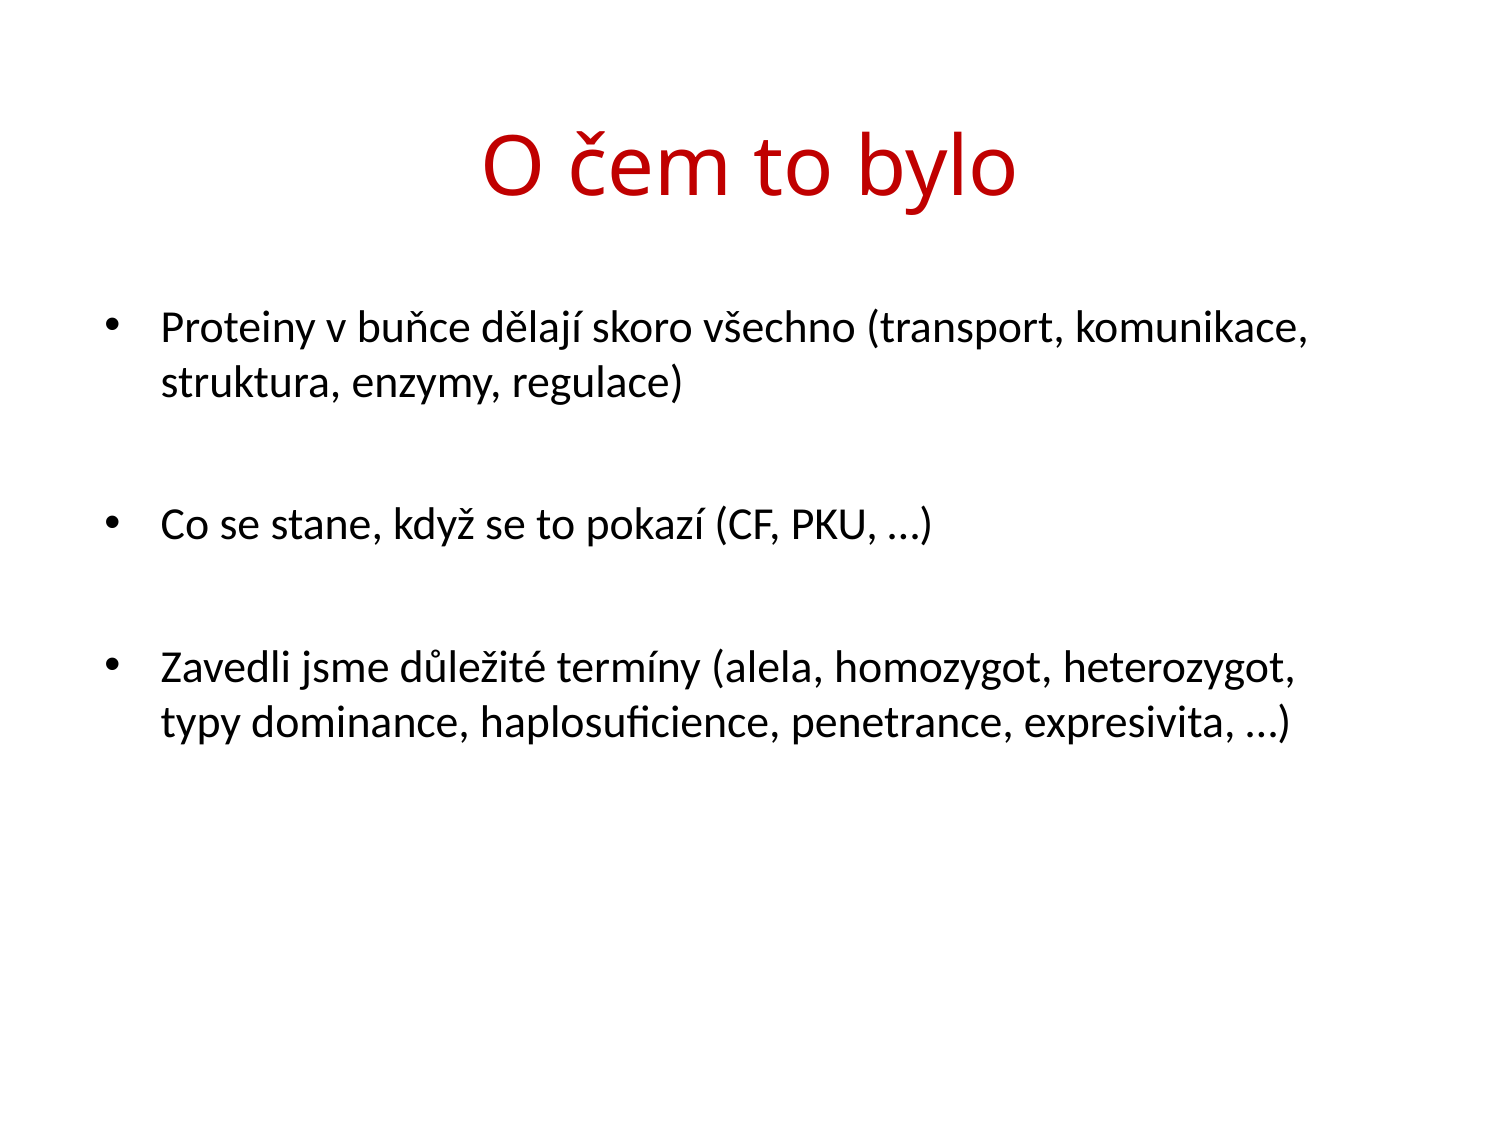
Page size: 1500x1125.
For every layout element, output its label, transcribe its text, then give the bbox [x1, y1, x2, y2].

title O čem to bylo [103, 59, 1397, 278]
text_box Proteiny v buňce dělají skoro všechno (transport, komunikace, struktura, enzymy, regulace) Co se stane, když se to pokazí (CF, PKU, …) Zavedli jsme důležité termíny (alela, homozygot, heterozygot, typy dominance, haplosuficience, penetrance, expresivita, …) [89, 289, 1365, 754]
